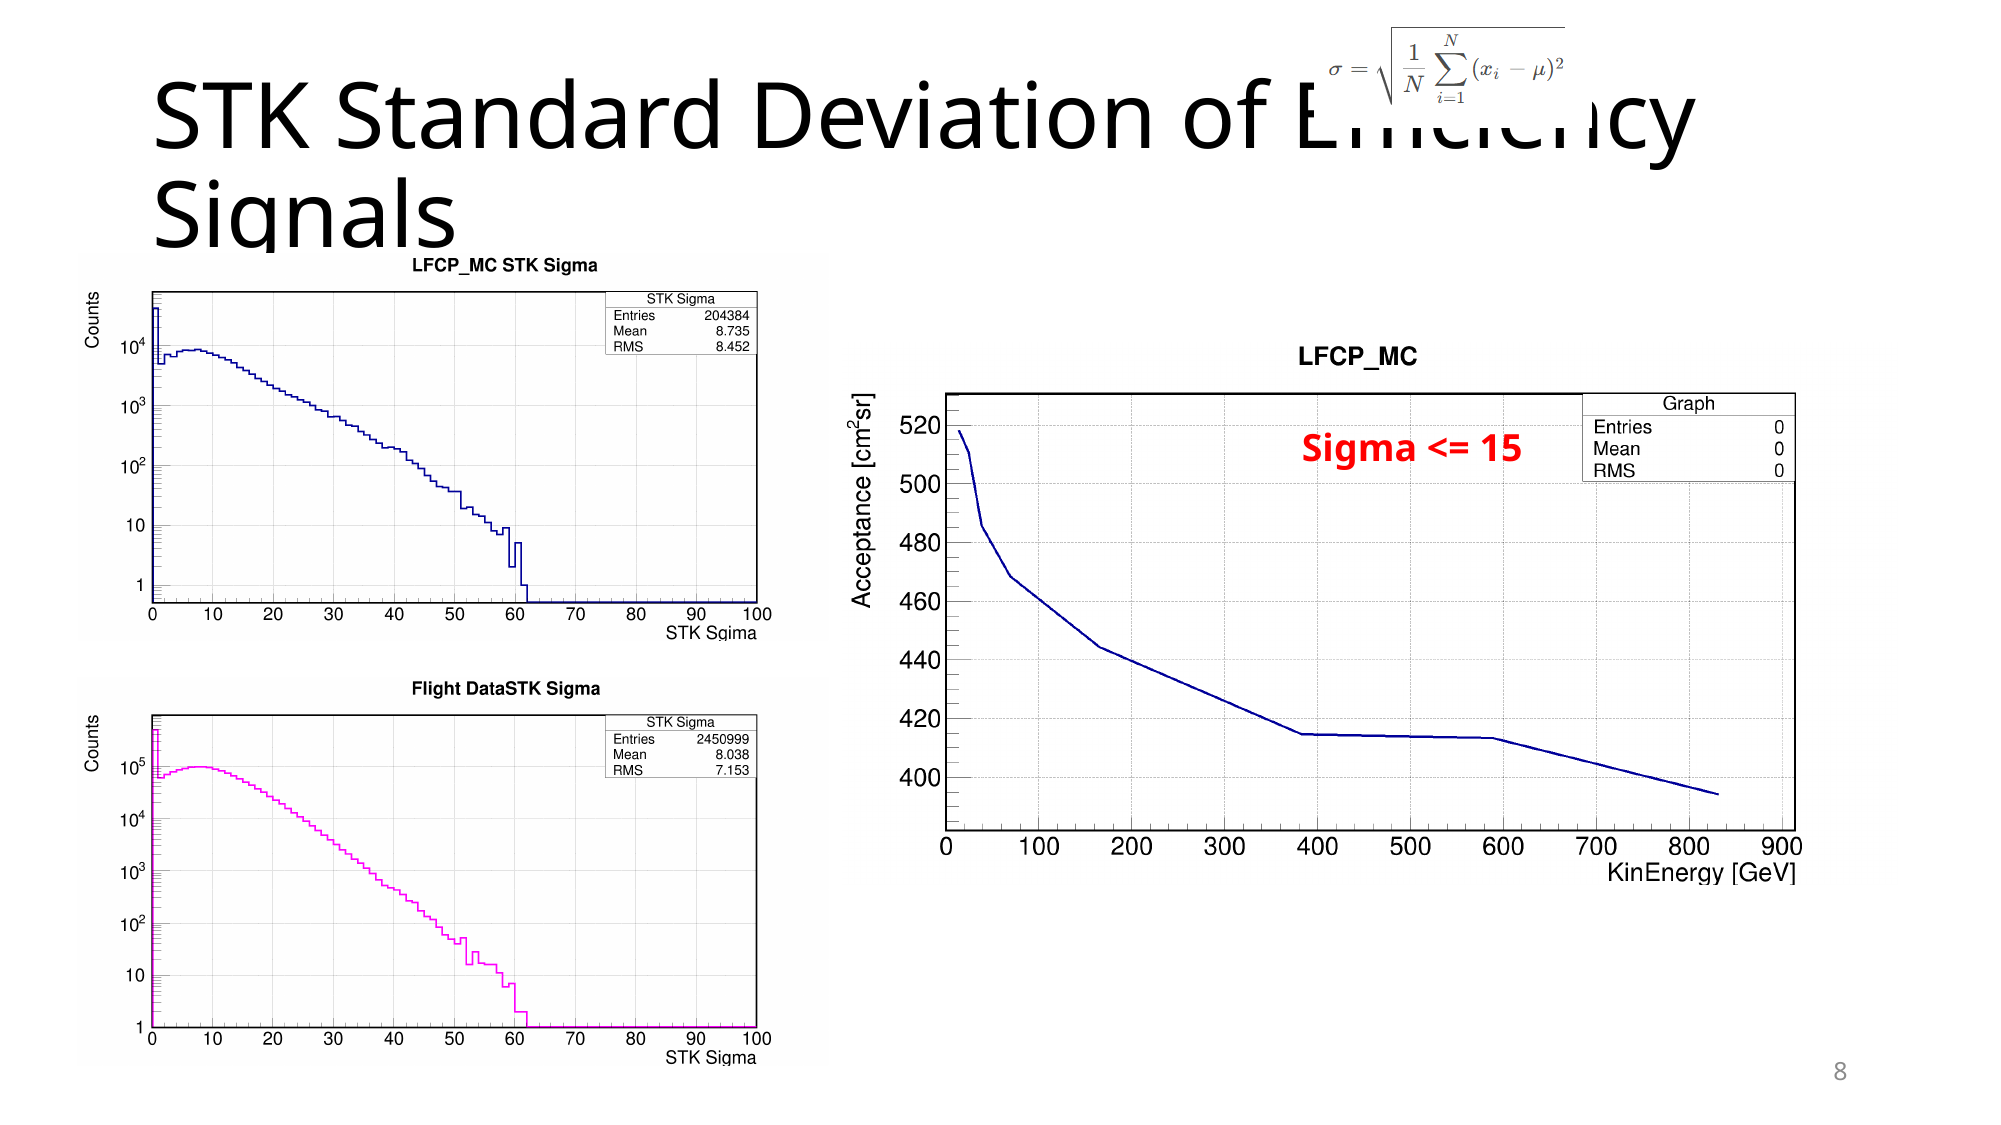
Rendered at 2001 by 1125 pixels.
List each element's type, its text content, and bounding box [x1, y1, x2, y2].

picture [842, 342, 1898, 885]
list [78, 253, 829, 641]
slide_number 8 [1412, 1042, 1863, 1103]
title STK Standard Deviation of Efficiency Signals [137, 59, 1863, 278]
picture [1314, 9, 1592, 128]
picture [77, 677, 829, 1066]
